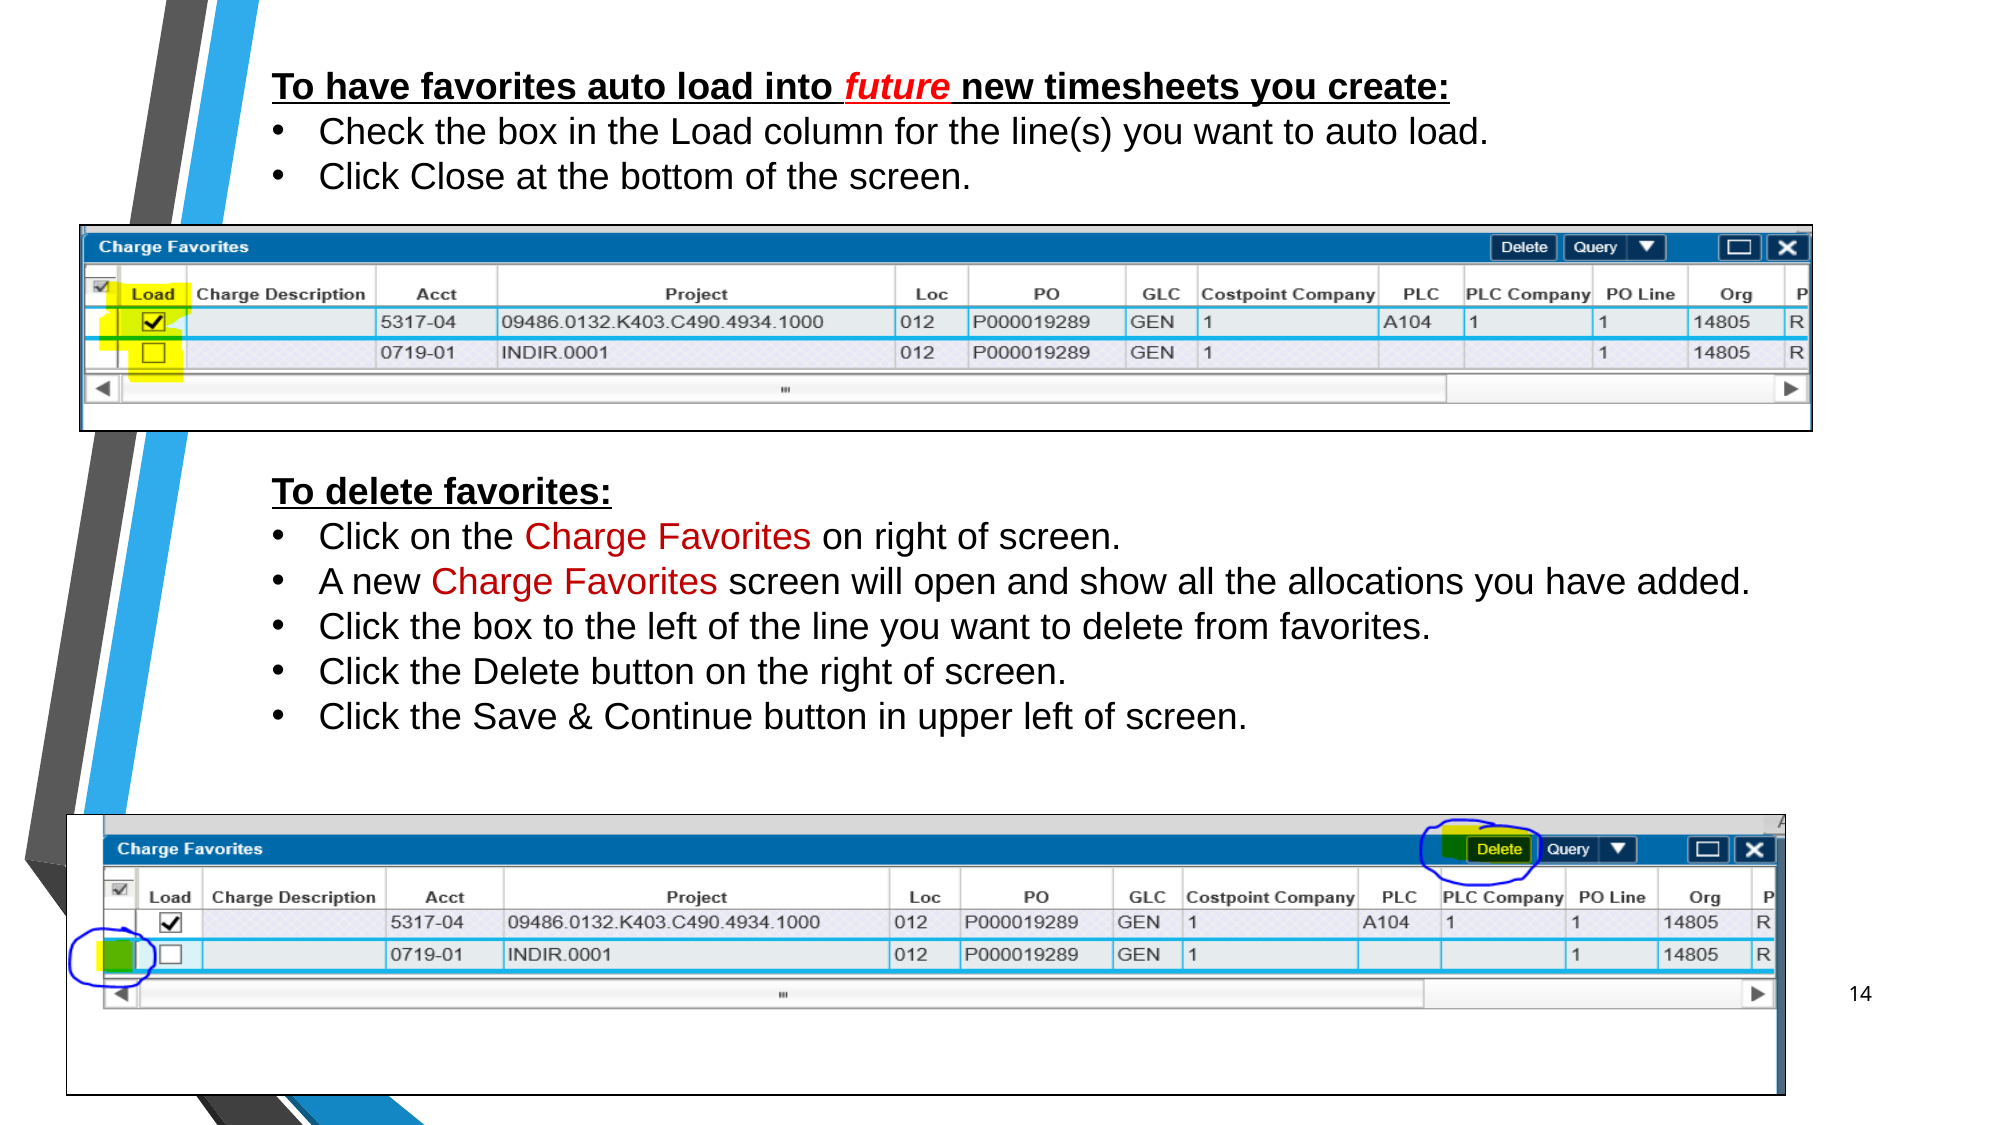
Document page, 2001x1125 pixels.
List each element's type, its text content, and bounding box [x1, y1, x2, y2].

picture [66, 814, 1786, 1095]
text_box To have favorites auto load into future new timesheets you create: Check the box in the Load column for the line(s) you want to auto load. Click Close at the bottom of the screen. To delete favorites: Click on the Charge Favorites on right of screen. A new Charge Favorites screen will open and show all the allocations you have added. Click the box to the left of the line you want to delete from favorites. Click the Delete button on the right of screen. Click the Save & Continue button in upper left of screen. [256, 54, 2000, 745]
slide_number 14 [1796, 965, 1887, 1025]
picture [80, 225, 1812, 431]
